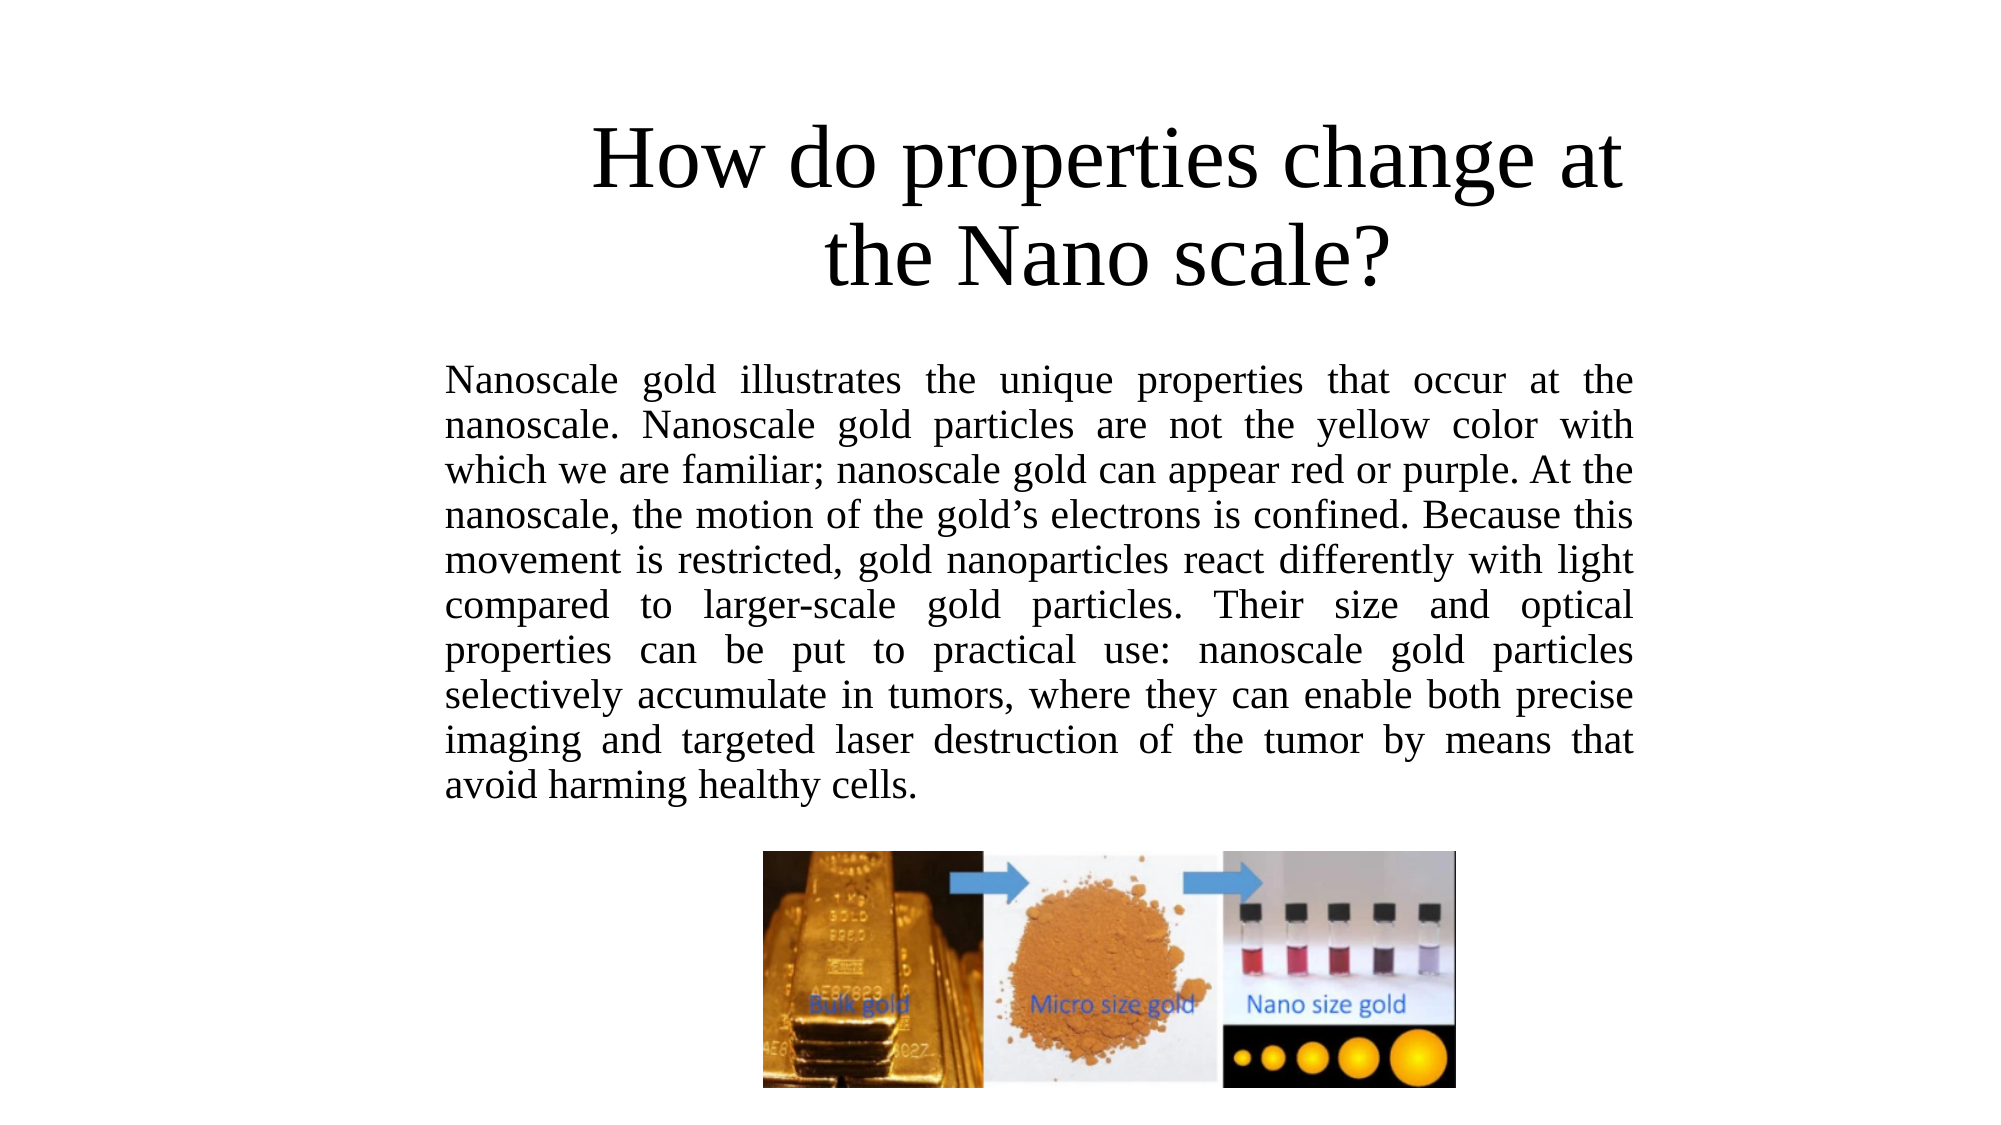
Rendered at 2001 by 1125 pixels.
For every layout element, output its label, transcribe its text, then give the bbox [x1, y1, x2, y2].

picture [763, 851, 1456, 1088]
slide_number 10 [1412, 1042, 1863, 1103]
title How do properties change at the Nano scale? [568, 102, 1650, 313]
list Nanoscale gold illustrates the unique properties that occur at the nanoscale. Nanoscale gold particles are not the yellow color with which we are familiar; nanoscale gold can appear red or purple. At the nanoscale, the motion of the gold’s electrons is confined. Because this movement is restricted, gold nanoparticles react differently with light compared to larger-scale gold particles. Their size and optical properties can be put to practical use: nanoscale gold particles selectively accumulate in tumors, where they can enable both precise imaging and targeted laser destruction of the tumor by means that avoid harming healthy cells. [429, 350, 1650, 970]
